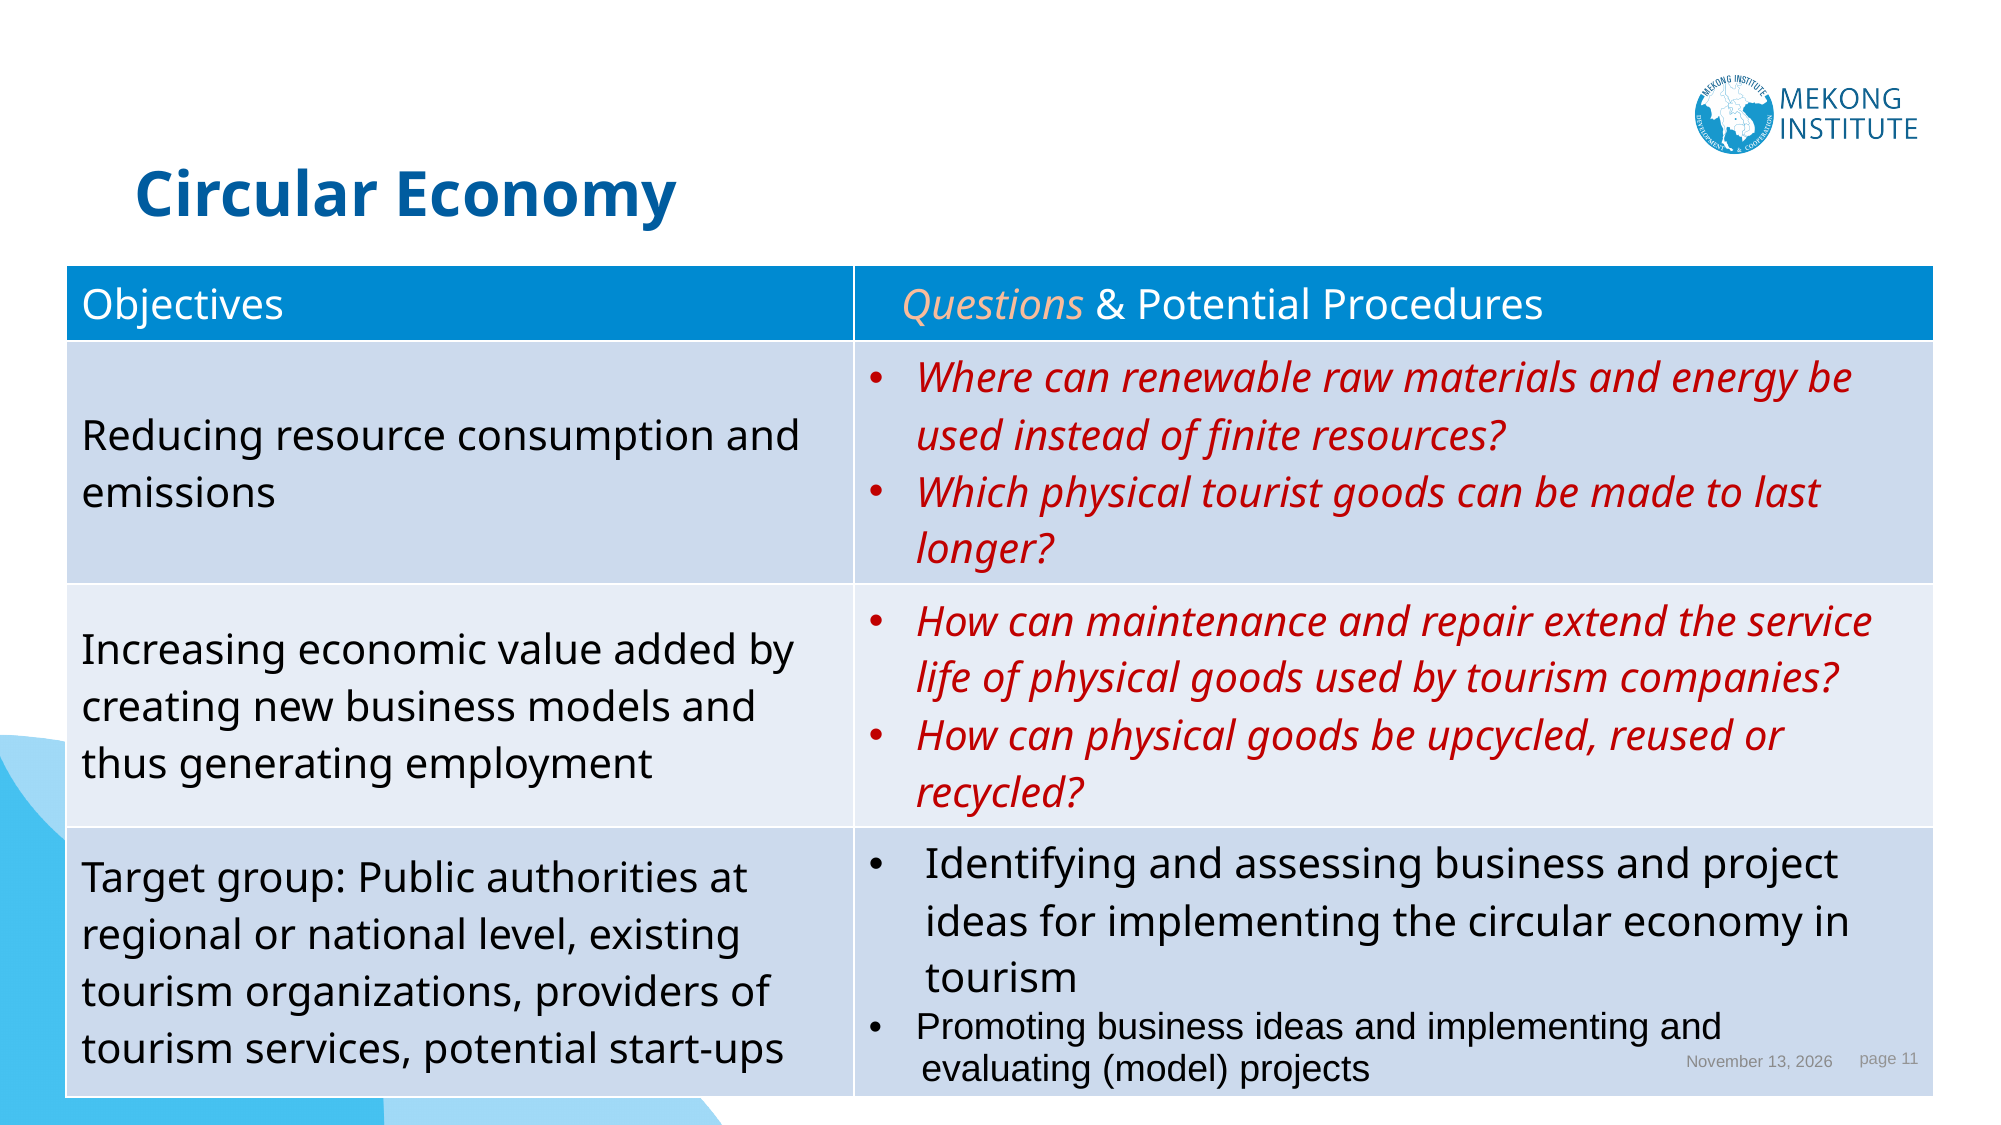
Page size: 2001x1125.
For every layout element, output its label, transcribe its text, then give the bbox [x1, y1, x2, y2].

table_cell Identifying and assessing business and project ideas for implementing the circular economy in tourism Promoting business ideas and implementing and evaluating (model) projects [855, 828, 1933, 1096]
table_cell Reducing resource consumption and emissions [67, 342, 853, 583]
table_cell Where can renewable raw materials and energy be used instead of finite resources? Which physical tourist goods can be made to last longer? [855, 342, 1933, 583]
table_header Objectives [67, 266, 853, 340]
table_header Questions & Potential Procedures [855, 266, 1933, 340]
table_cell How can maintenance and repair extend the service life of physical goods used by tourism companies? How can physical goods be upcycled, reused or recycled? [855, 585, 1933, 826]
slide_number page 11 [1769, 1027, 1934, 1088]
picture [0, 1, 1999, 1125]
text_box Circular Economy [119, 154, 1770, 238]
table_cell Target group: Public authorities at regional or national level, existing tourism organizations, providers of tourism services, potential start-ups [67, 828, 853, 1096]
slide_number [1655, 1030, 1864, 1091]
table_cell Increasing economic value added by creating new business models and thus generating employment [67, 585, 853, 826]
